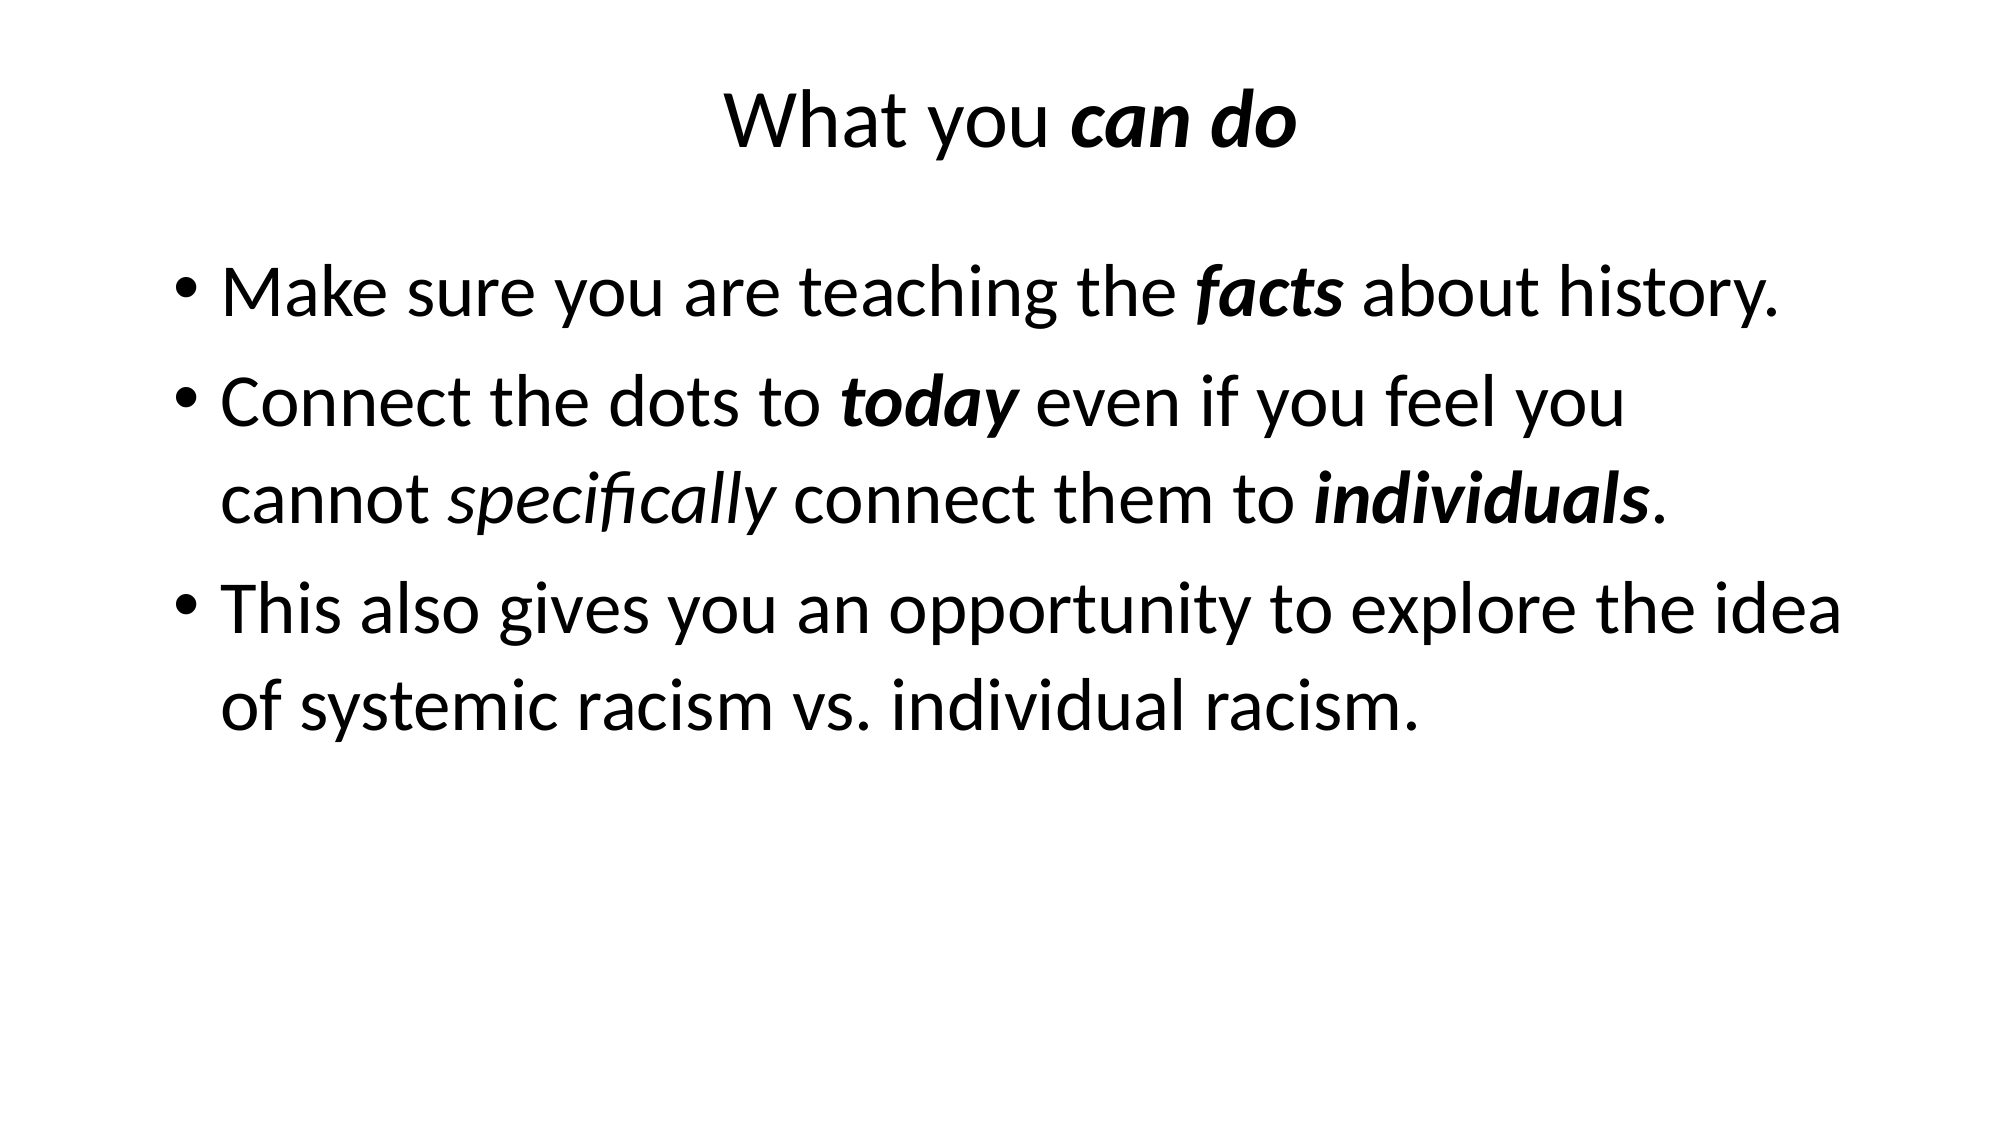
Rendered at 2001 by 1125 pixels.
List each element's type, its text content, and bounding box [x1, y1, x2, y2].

text_box What you can do Make sure you are teaching the facts about history. Connect the dots to today even if you feel you cannot specifically connect them to individuals. This also gives you an opportunity to explore the idea of systemic racism vs. individual racism. [158, 57, 1865, 753]
